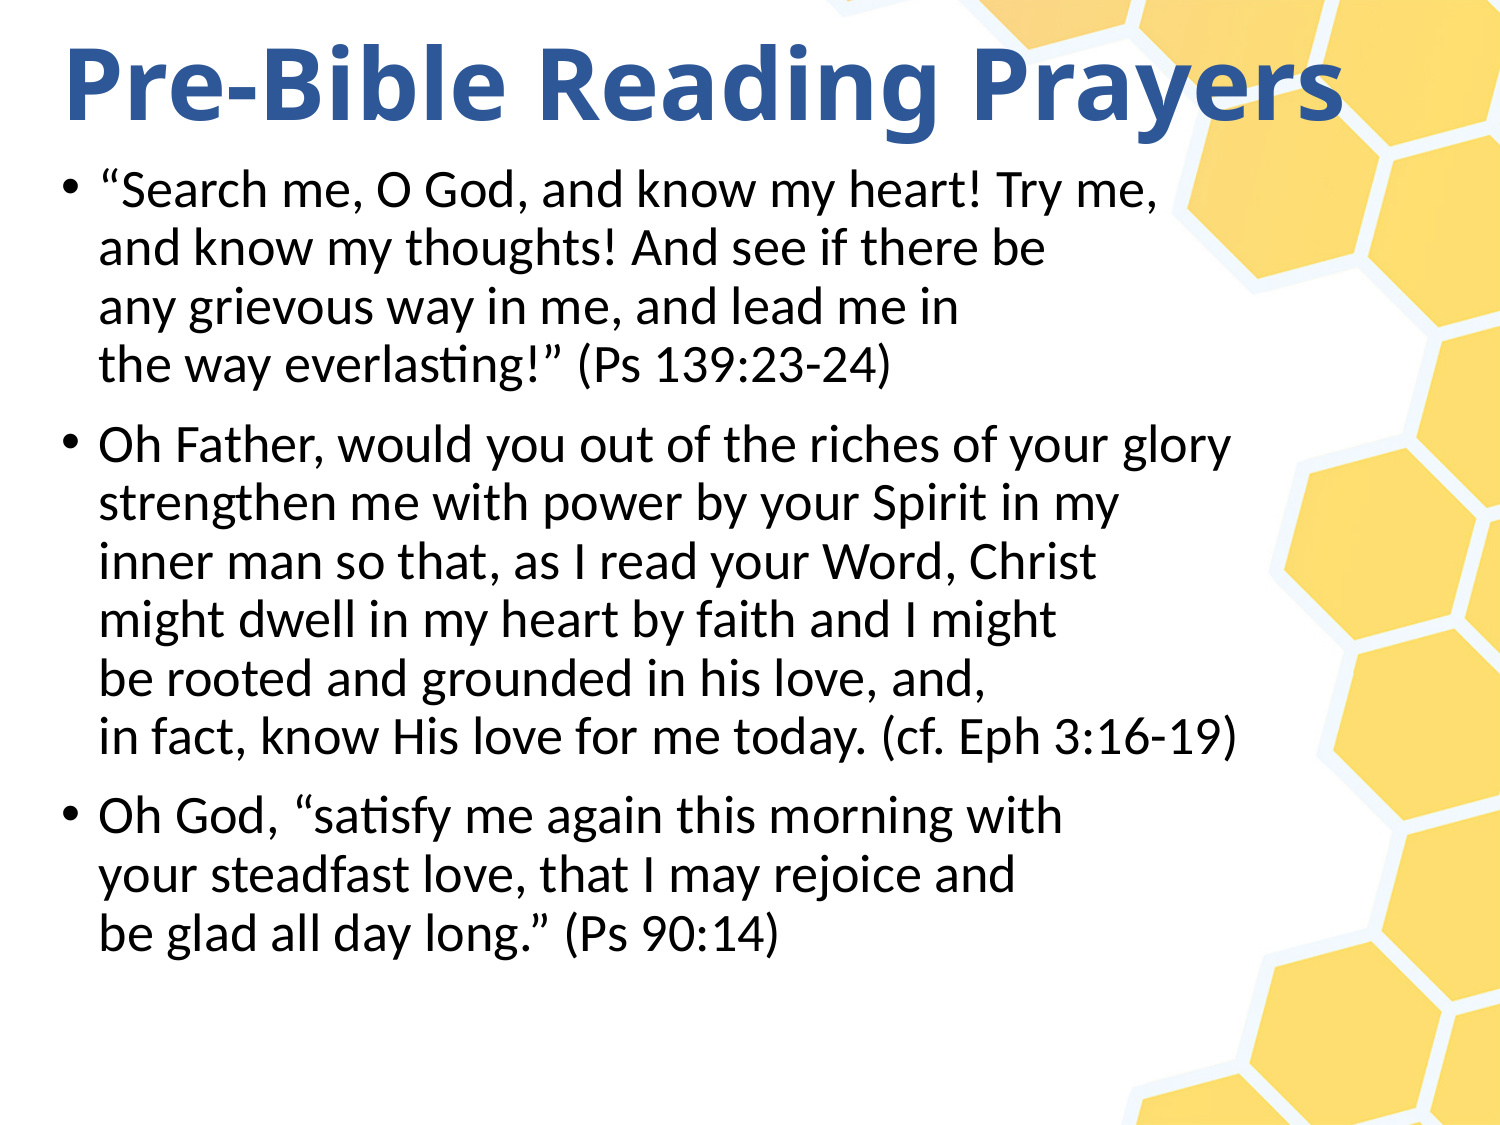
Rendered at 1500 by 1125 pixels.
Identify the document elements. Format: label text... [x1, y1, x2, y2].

list “Search me, O God, and know my heart! Try me, and know my thoughts! And see if there be any grievous way in me, and lead me in the way everlasting!” (Ps 139:23-24) Oh Father, would you out of the riches of your glory strengthen me with power by your Spirit in my inner man so that, as I read your Word, Christ might dwell in my heart by faith and I might be rooted and grounded in his love, and, in fact, know His love for me today. (cf. Eph 3:16-19) Oh God, “satisfy me again this morning with your steadfast love, that I may rejoice and be glad all day long.” (Ps 90:14) [46, 152, 1486, 1125]
title Pre-Bible Reading Prayers [46, 1, 1486, 152]
text_box APPLY James 1:22 [0, 0, 1500, 1125]
